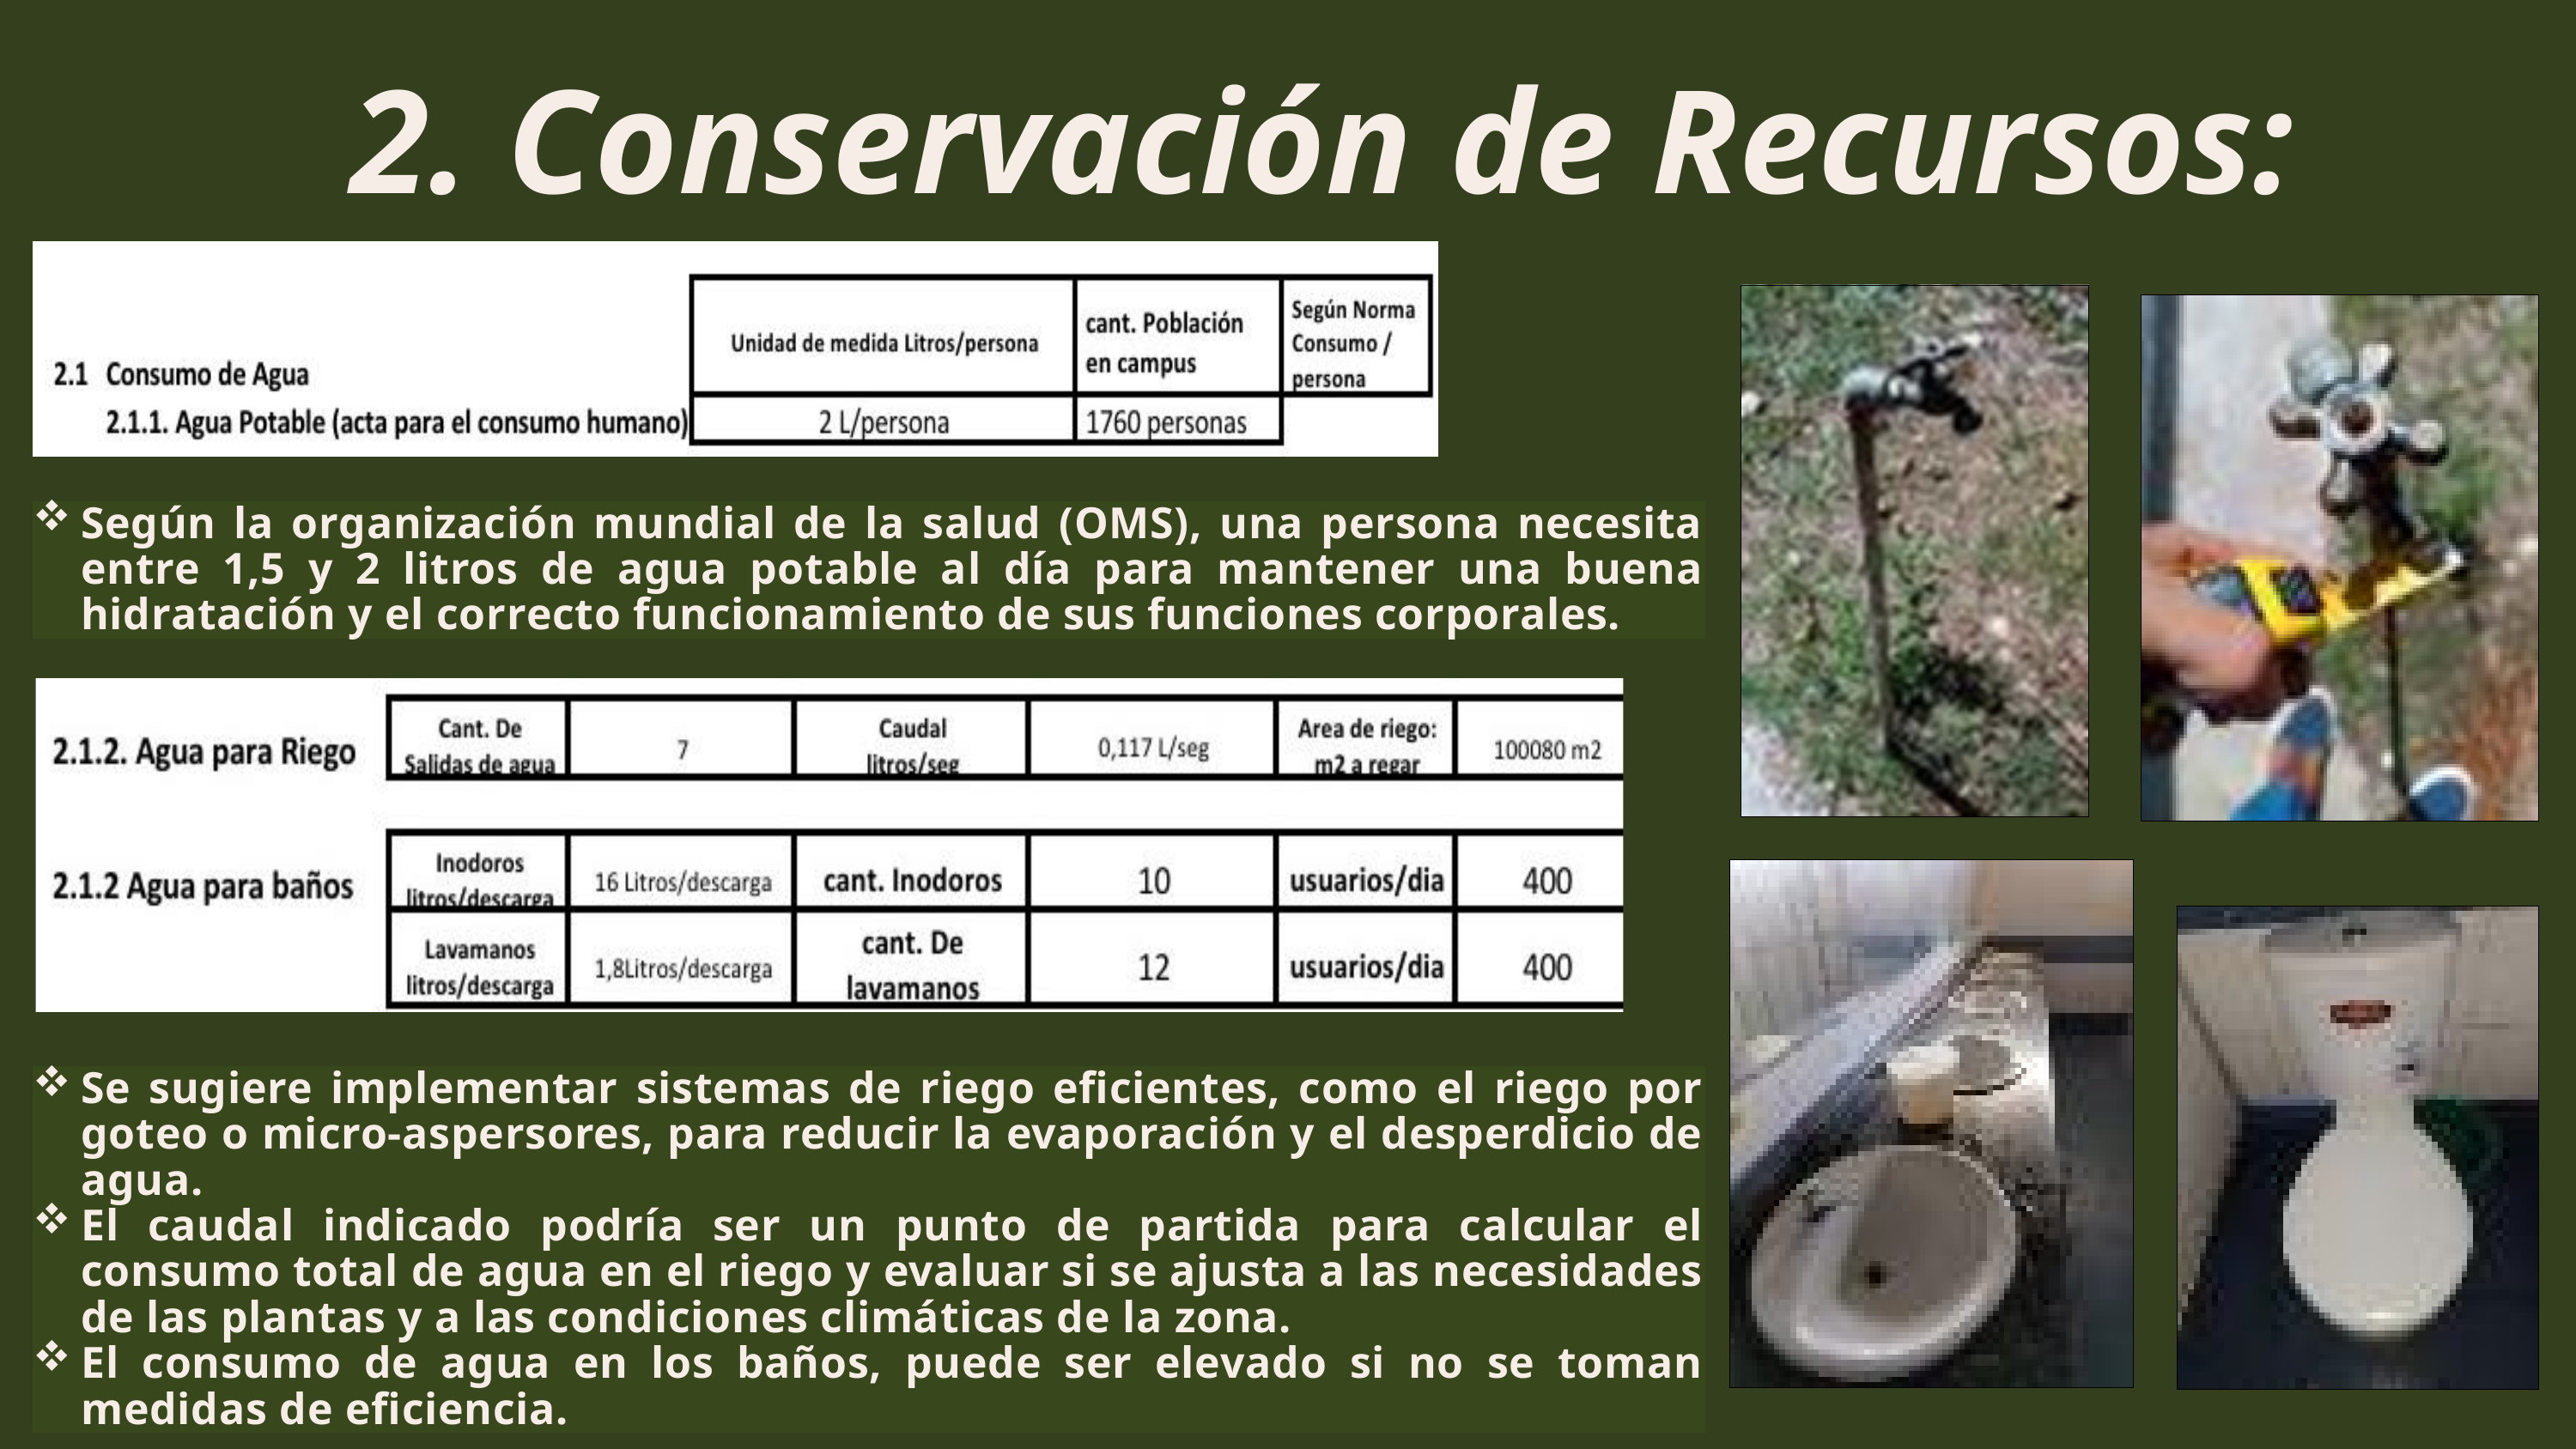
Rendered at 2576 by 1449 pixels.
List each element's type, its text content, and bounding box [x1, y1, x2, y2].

picture [2140, 294, 2539, 822]
text_box Según la organización mundial de la salud (OMS), una persona necesita entre 1,5 y 2 litros de agua potable al día para mantener una buena hidratación y el correcto funcionamiento de sus funciones corporales. [33, 500, 1705, 640]
picture [2177, 906, 2539, 1390]
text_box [35, 678, 1624, 1013]
picture [1729, 859, 2134, 1388]
text_box Se sugiere implementar sistemas de riego eficientes, como el riego por goteo o micro-aspersores, para reducir la evaporación y el desperdicio de agua. El caudal indicado podría ser un punto de partida para calcular el consumo total de agua en el riego y evaluar si se ajusta a las necesidades de las plantas y a las condiciones climáticas de la zona. El consumo de agua en los baños, puede ser elevado si no se toman medidas de eficiencia. [33, 1065, 1705, 1434]
text_box [33, 241, 1439, 457]
picture [1740, 284, 2089, 817]
text_box 2. Conservación de Recursos: [106, 79, 2539, 223]
